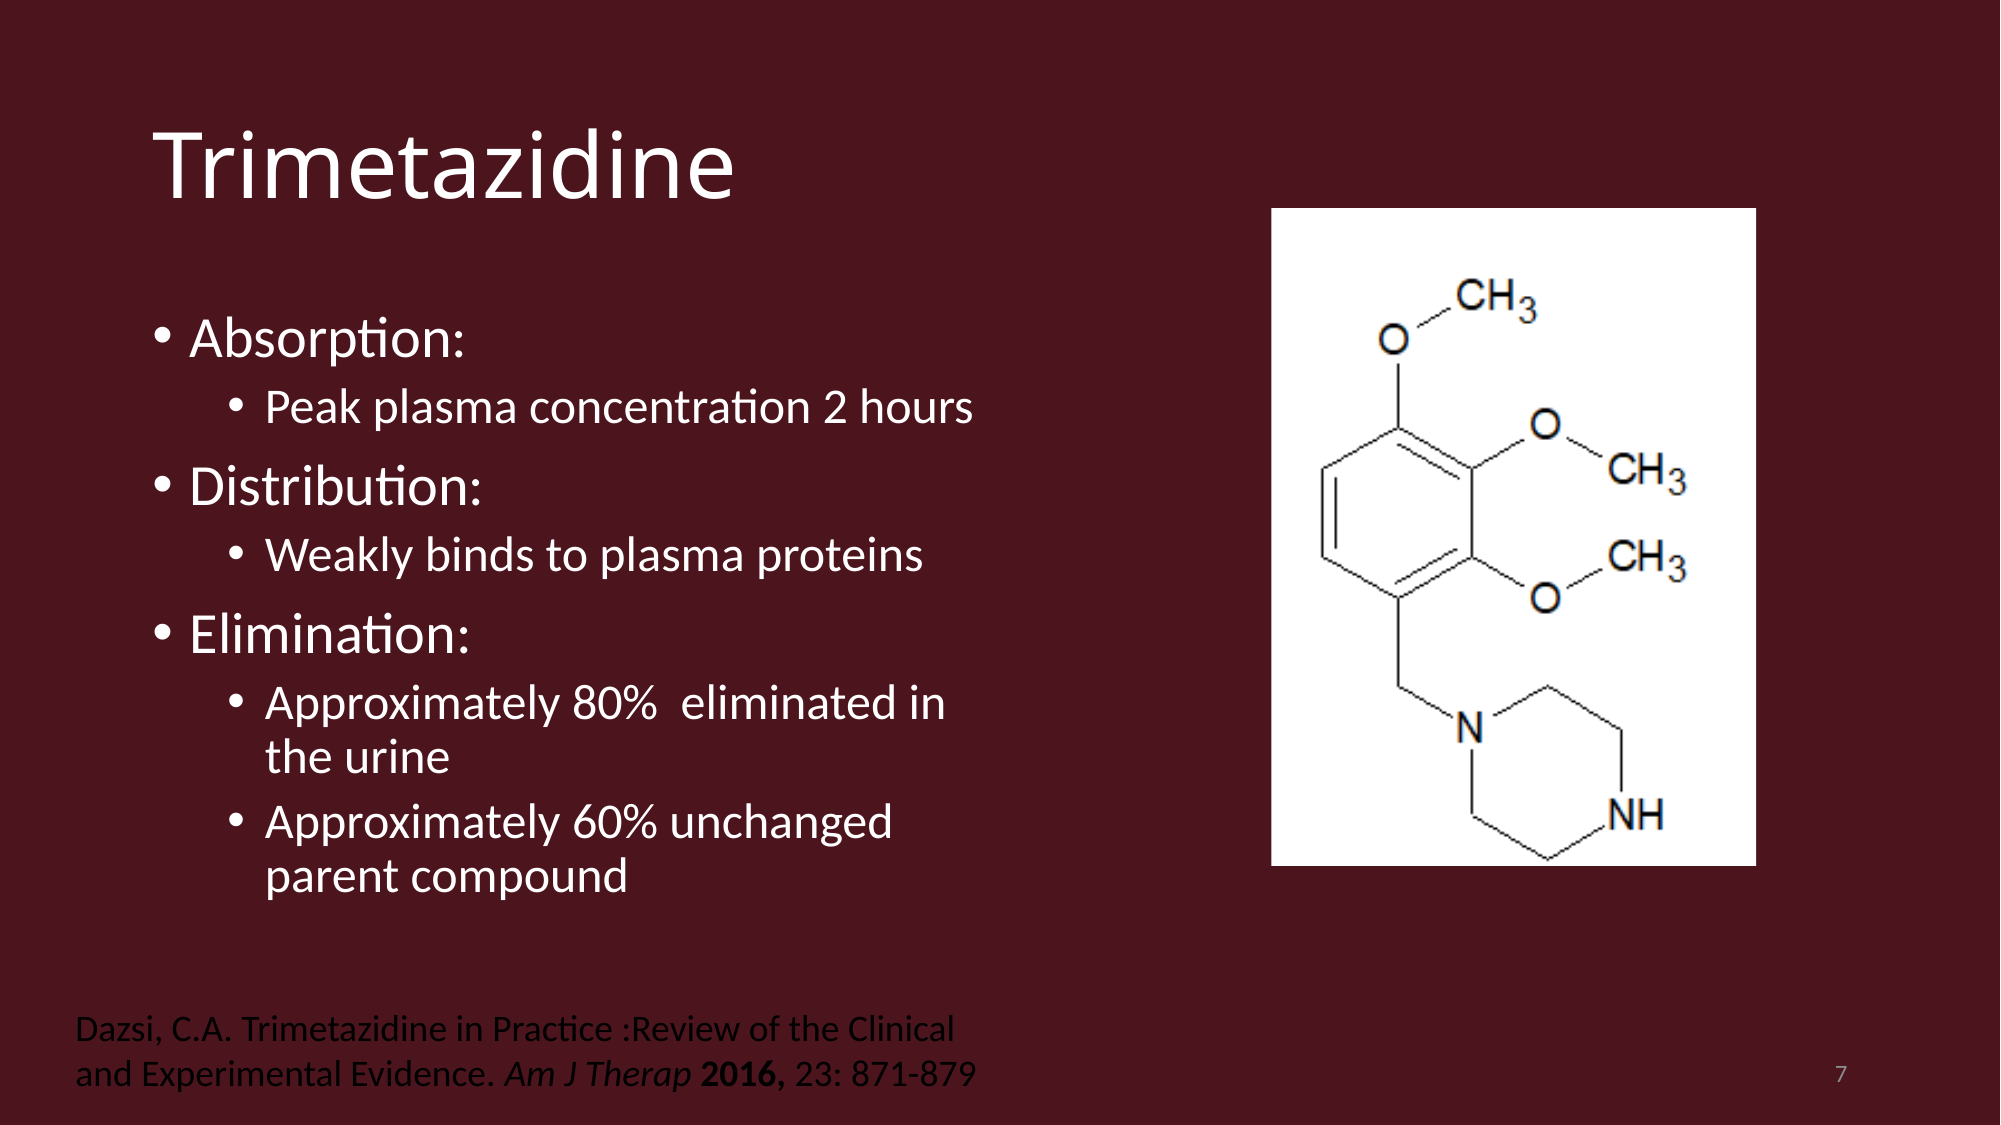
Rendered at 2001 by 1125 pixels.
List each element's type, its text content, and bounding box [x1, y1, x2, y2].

text_box Dazsi, C.A. Trimetazidine in Practice :Review of the Clinical and Experimental Evidence. Am J Therap 2016, 23: 871-879 [60, 996, 1000, 1102]
title Trimetazidine [137, 59, 1863, 278]
list Absorption: Peak plasma concentration 2 hours Distribution: Weakly binds to plasma proteins Elimination: Approximately 80% eliminated in the urine Approximately 60% unchanged parent compound [137, 299, 1000, 996]
slide_number 7 [1412, 1042, 1863, 1103]
picture [1271, 208, 1757, 866]
